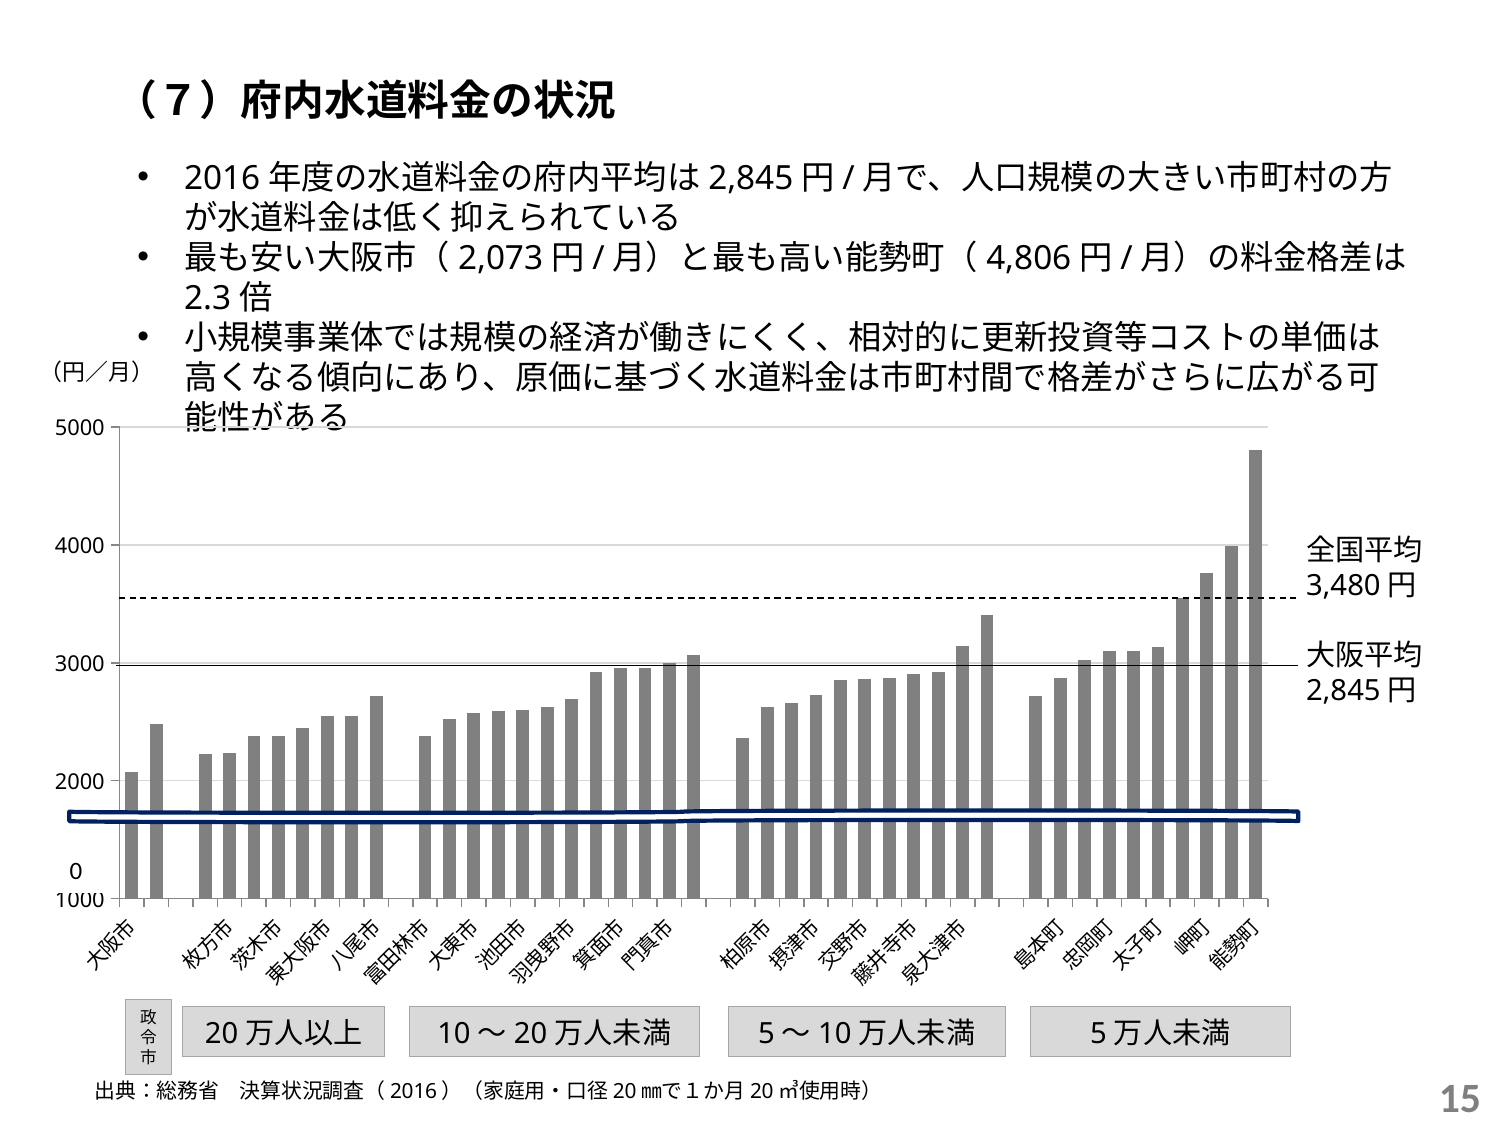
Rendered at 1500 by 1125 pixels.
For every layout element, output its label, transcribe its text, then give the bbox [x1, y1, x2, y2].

text_box 20万人以上 [182, 1011, 385, 1057]
text_box 政令市 [125, 1011, 172, 1075]
text_box 5万人未満 [1030, 1011, 1291, 1057]
text_box 5～10万人未満 [728, 1011, 1006, 1057]
text_box （円／月） [25, 349, 170, 393]
text_box 出典：総務省 決算状況調査（2016）（家庭用・口径20㎜で１か月20㎥使用時） [79, 1070, 897, 1111]
text_box 10～20万人未満 [409, 1011, 700, 1057]
chart [29, 400, 1294, 1004]
slide_number 15 [1146, 1065, 1497, 1125]
text_box 全国平均 3,480円 大阪平均 2,845円 [1298, 524, 1438, 714]
text_box 2016年度の水道料金の府内平均は2,845円/月で、人口規模の大きい市町村の方が水道料金は低く抑えられている 最も安い大阪市（2,073円/月）と最も高い能勢町（4,806円/月）の料金格差は2.3倍 小規模事業体では規模の経済が働きにくく、相対的に更新投資等コストの単価は高くなる傾向にあり、原価に基づく水道料金は市町村間で格差がさらに広がる可能性がある [122, 148, 1424, 444]
text_box （７）府内水道料金の状況 [100, 66, 632, 132]
